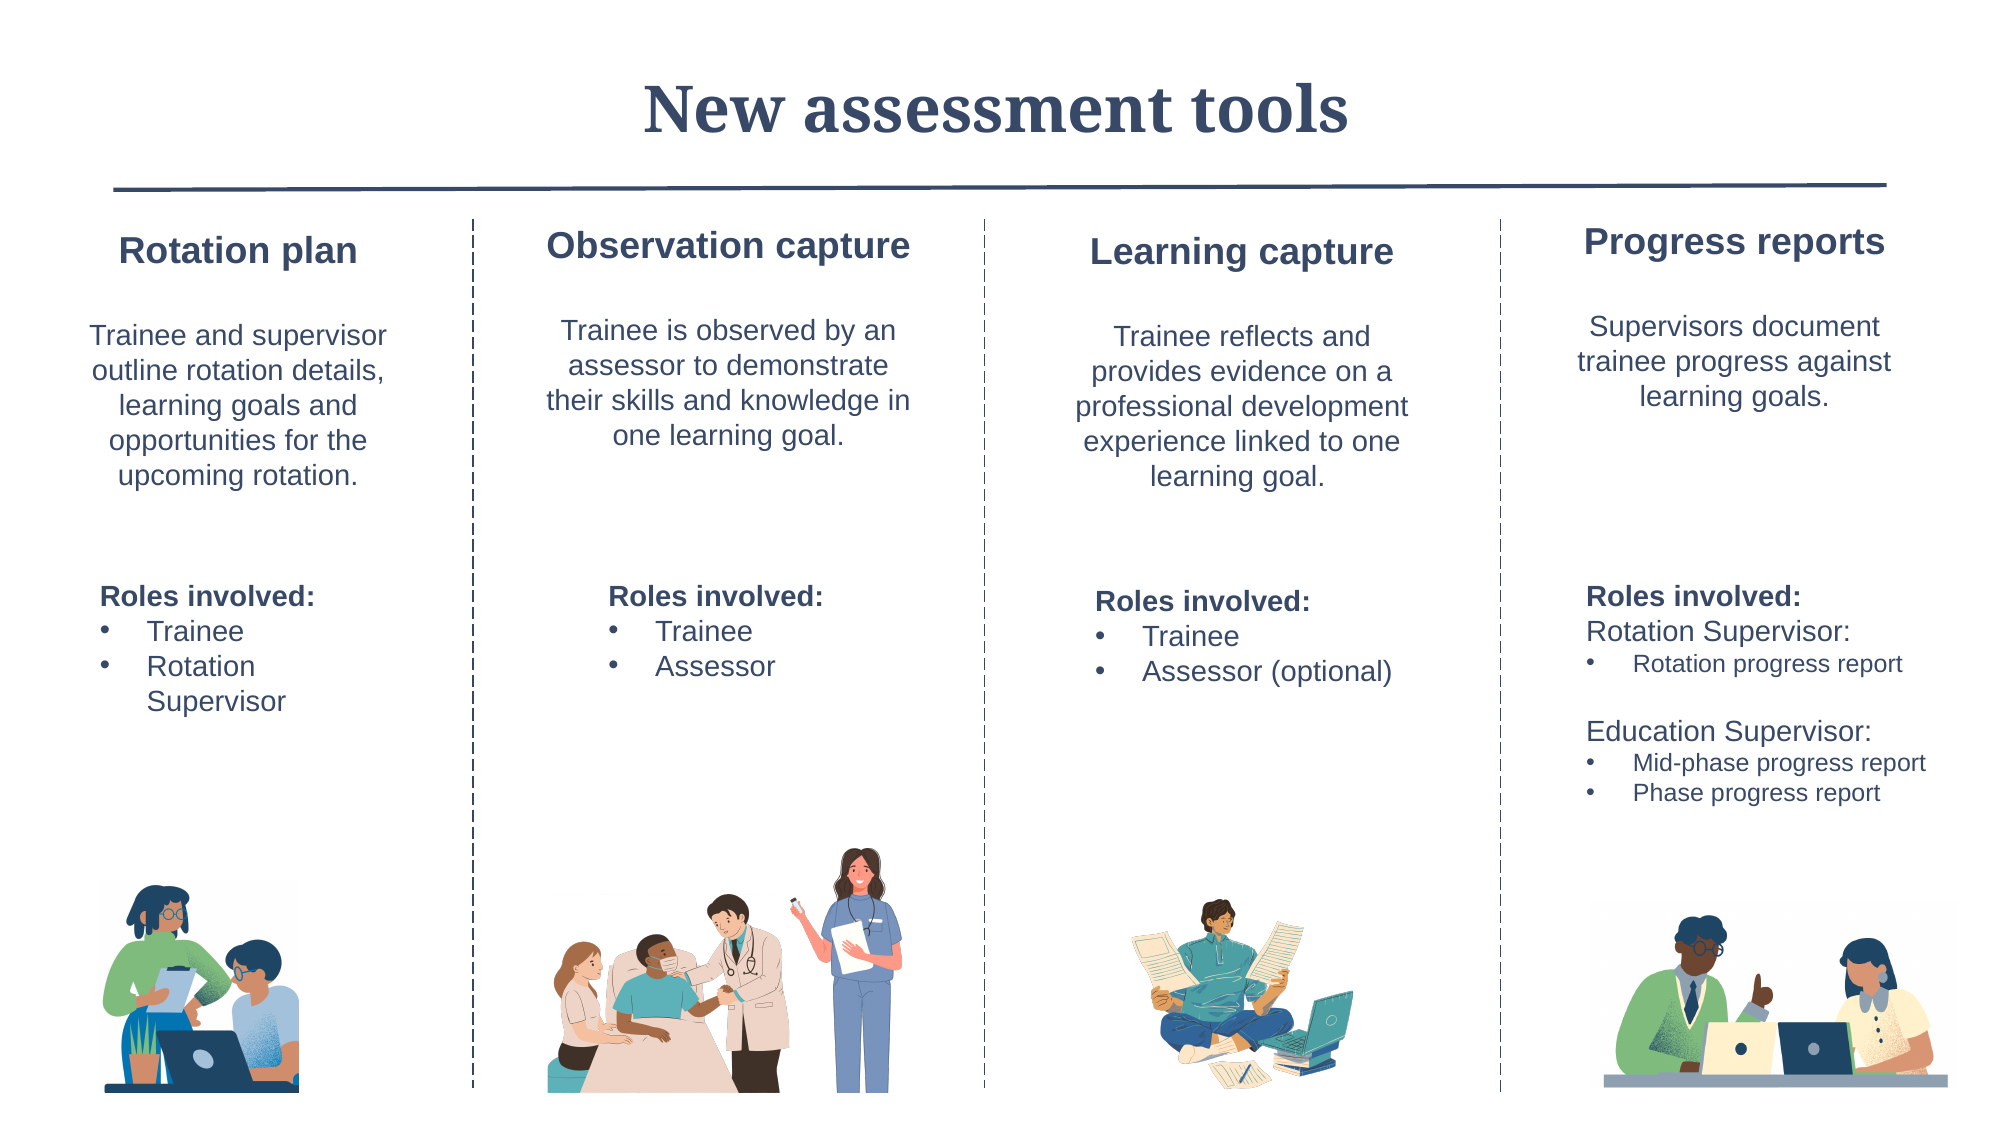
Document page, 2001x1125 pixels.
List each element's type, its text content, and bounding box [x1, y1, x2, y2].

text_box Rotation plan Trainee and supervisor outline rotation details, learning goals and opportunities for the upcoming rotation. [71, 218, 406, 589]
text_box Roles involved: Trainee Assessor (optional) [1080, 575, 1415, 695]
text_box [547, 894, 789, 1093]
text_box Roles involved: Rotation Supervisor: Rotation progress report Education Supervisor: Mid-phase progress report Phase progress report [1571, 569, 1977, 815]
text_box Progress reports Supervisors document trainee progress against learning goals. [1526, 209, 1943, 567]
text_box Roles involved: Trainee Assessor [593, 569, 969, 690]
text_box [113, 183, 1887, 192]
text_box [1131, 899, 1354, 1089]
text_box [16, 994, 440, 1116]
picture [1590, 902, 1958, 1090]
text_box Learning capture Trainee reflects and provides evidence on a professional development experience linked to one learning goal. [1039, 219, 1445, 545]
text_box New assessment tools [0, 47, 2000, 166]
text_box [789, 845, 902, 1093]
text_box Roles involved: Trainee Rotation Supervisor [84, 569, 419, 725]
picture [100, 880, 299, 1093]
text_box Observation capture Trainee is observed by an assessor to demonstrate their skills and knowledge in one learning goal. [526, 213, 932, 499]
